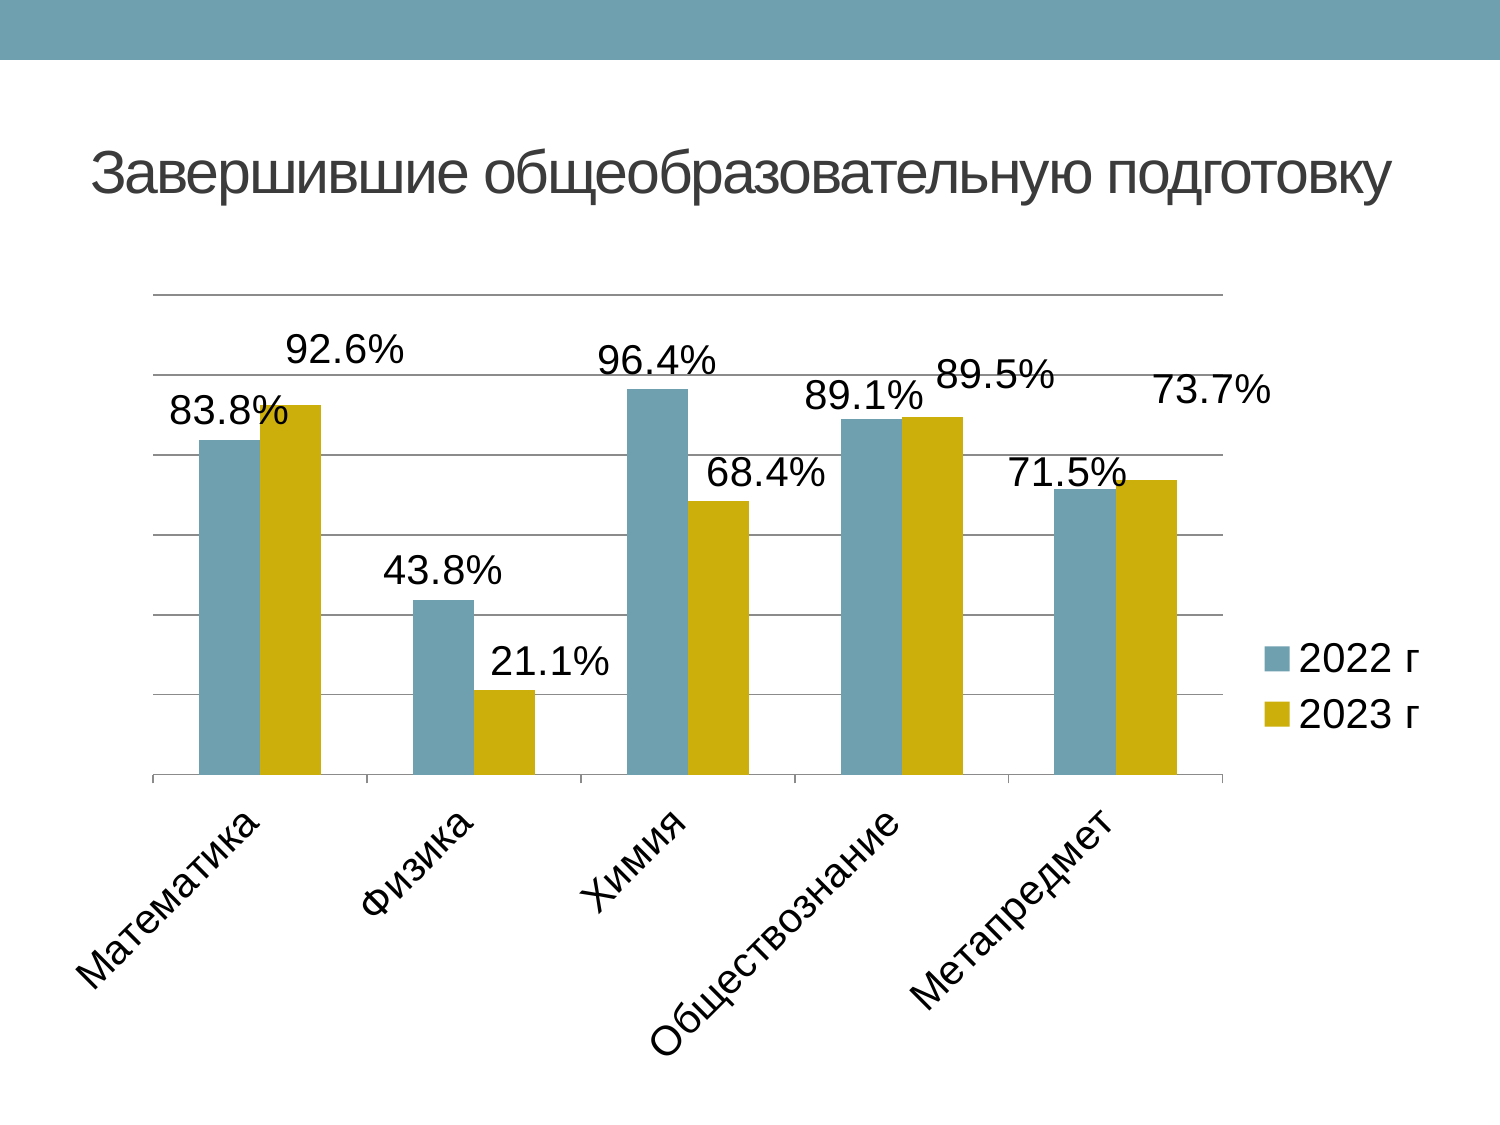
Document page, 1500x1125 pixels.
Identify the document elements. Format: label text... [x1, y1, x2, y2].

chart [29, 278, 1448, 1095]
title Завершившие общеобразовательную подготовку [75, 87, 1425, 250]
